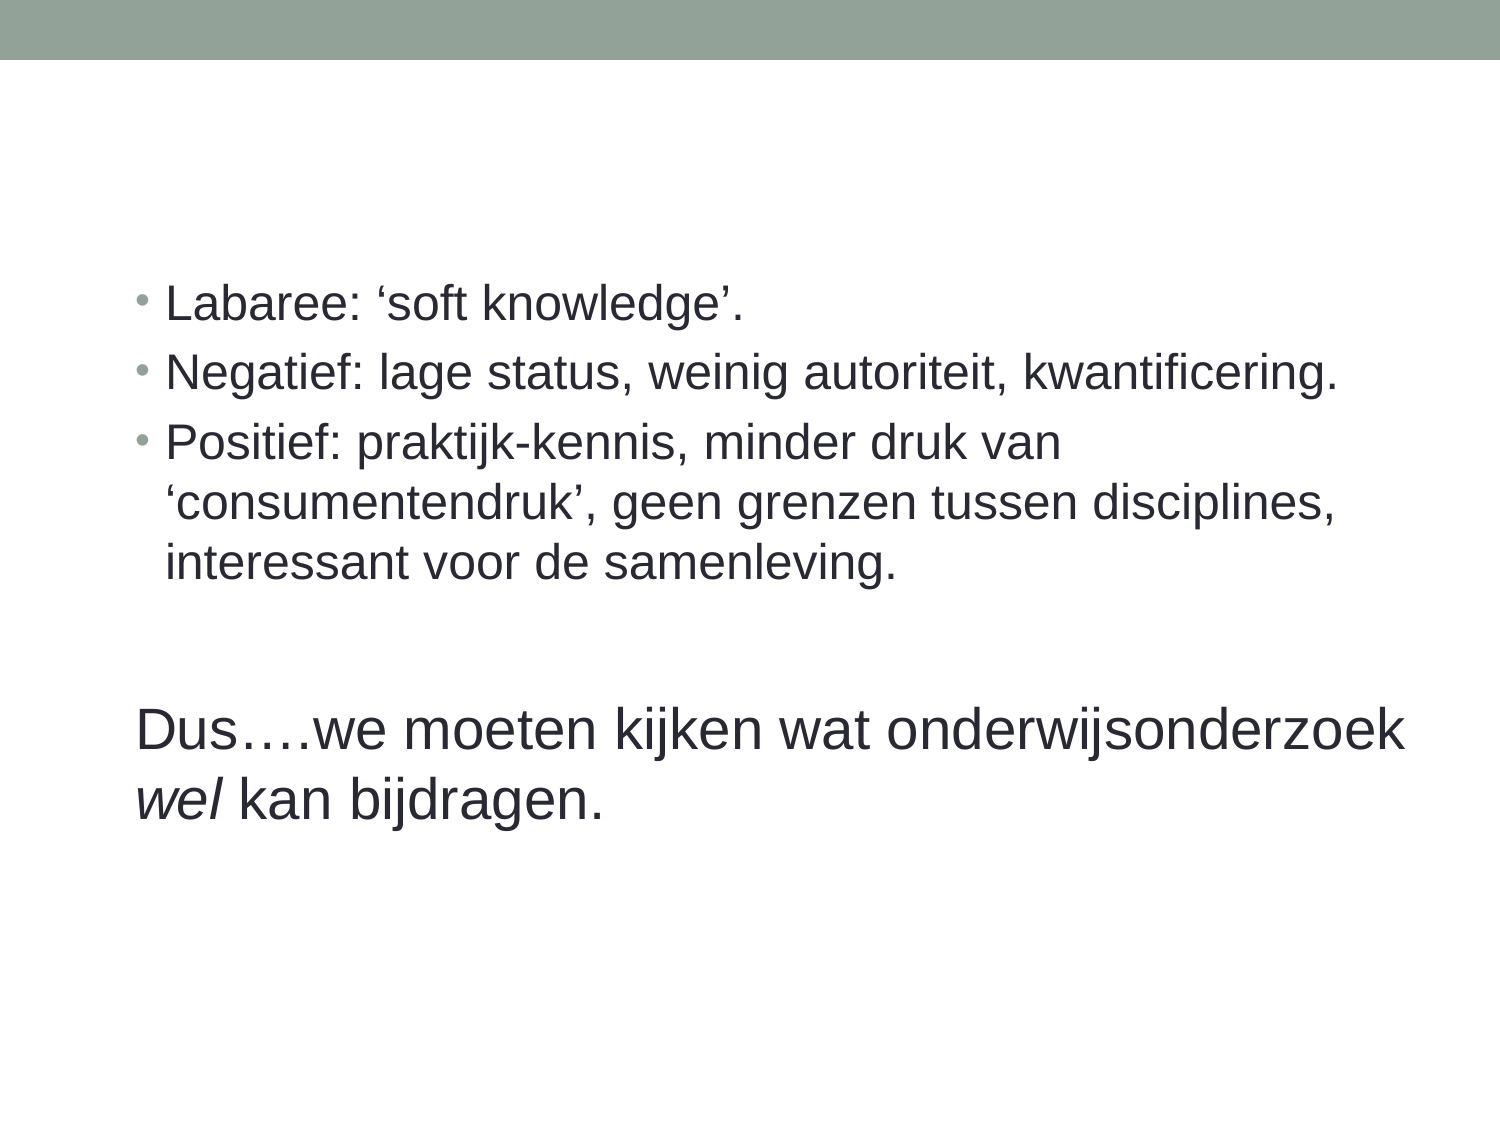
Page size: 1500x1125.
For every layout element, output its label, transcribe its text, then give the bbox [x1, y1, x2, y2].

list Labaree: ‘soft knowledge’. Negatief: lage status, weinig autoriteit, kwantificering. Positief: praktijk-kennis, minder druk van ‘consumentendruk’, geen grenzen tussen disciplines, interessant voor de samenleving. Dus….we moeten kijken wat onderwijsonderzoek wel kan bijdragen. [75, 262, 1425, 1063]
